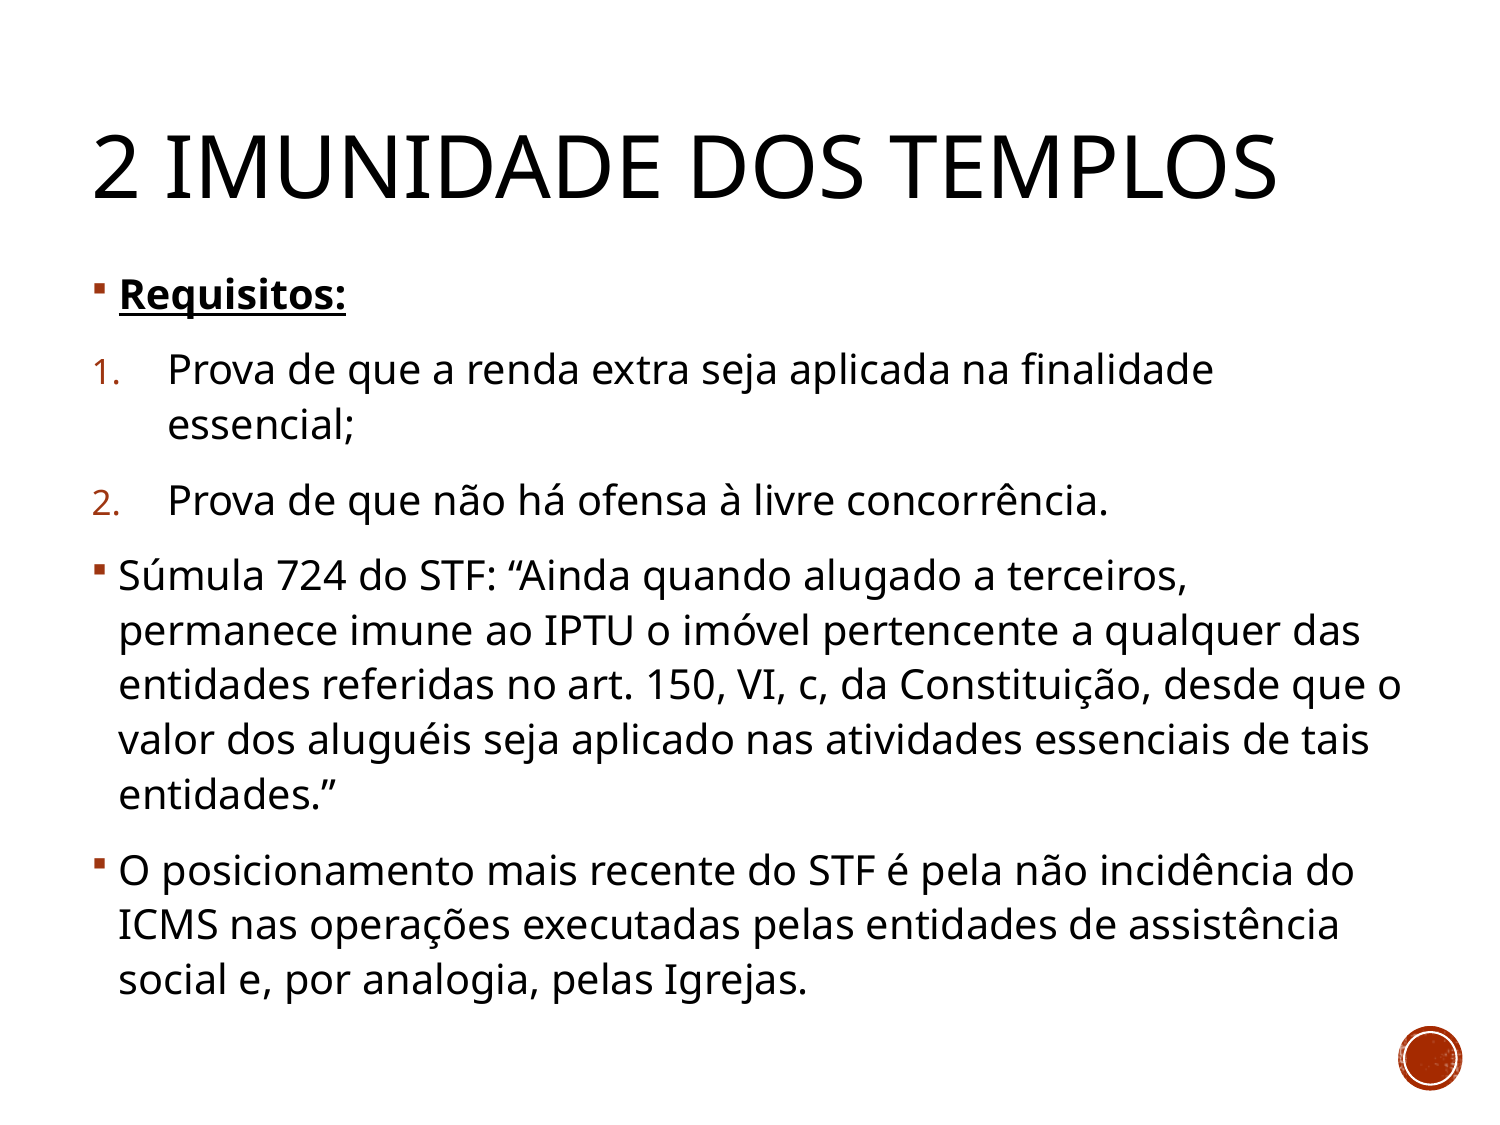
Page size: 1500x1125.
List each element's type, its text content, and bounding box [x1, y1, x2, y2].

title 2 imunidade dos templos [76, 38, 1352, 255]
list Requisitos: Prova de que a renda extra seja aplicada na finalidade essencial; Prova de que não há ofensa à livre concorrência. Súmula 724 do STF: “Ainda quando alugado a terceiros, permanece imune ao IPTU o imóvel pertencente a qualquer das entidades referidas no art. 150, VI, c, da Constituição, desde que o valor dos aluguéis seja aplicado nas atividades essenciais de tais entidades.” O posicionamento mais recente do STF é pela não incidência do ICMS nas operações executadas pelas entidades de assistência social e, por analogia, pelas Igrejas. [76, 255, 1424, 1013]
